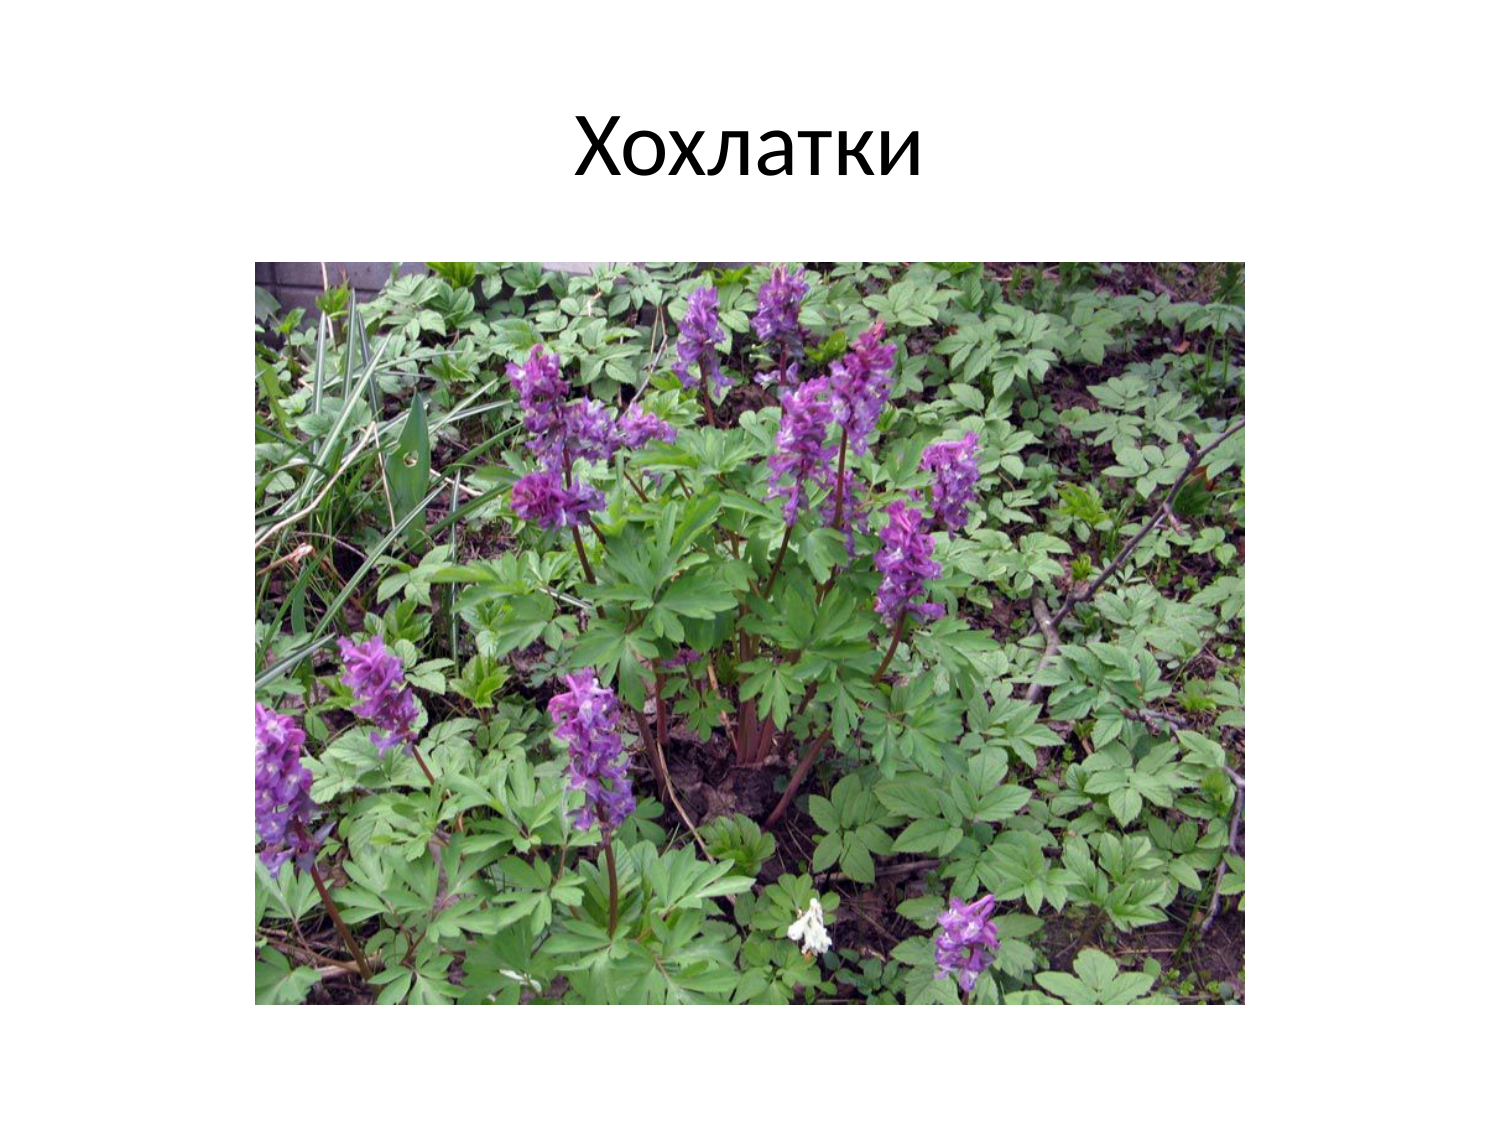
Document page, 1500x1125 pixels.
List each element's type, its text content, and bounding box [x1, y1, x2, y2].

title Хохлатки [75, 45, 1425, 233]
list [254, 262, 1246, 1006]
